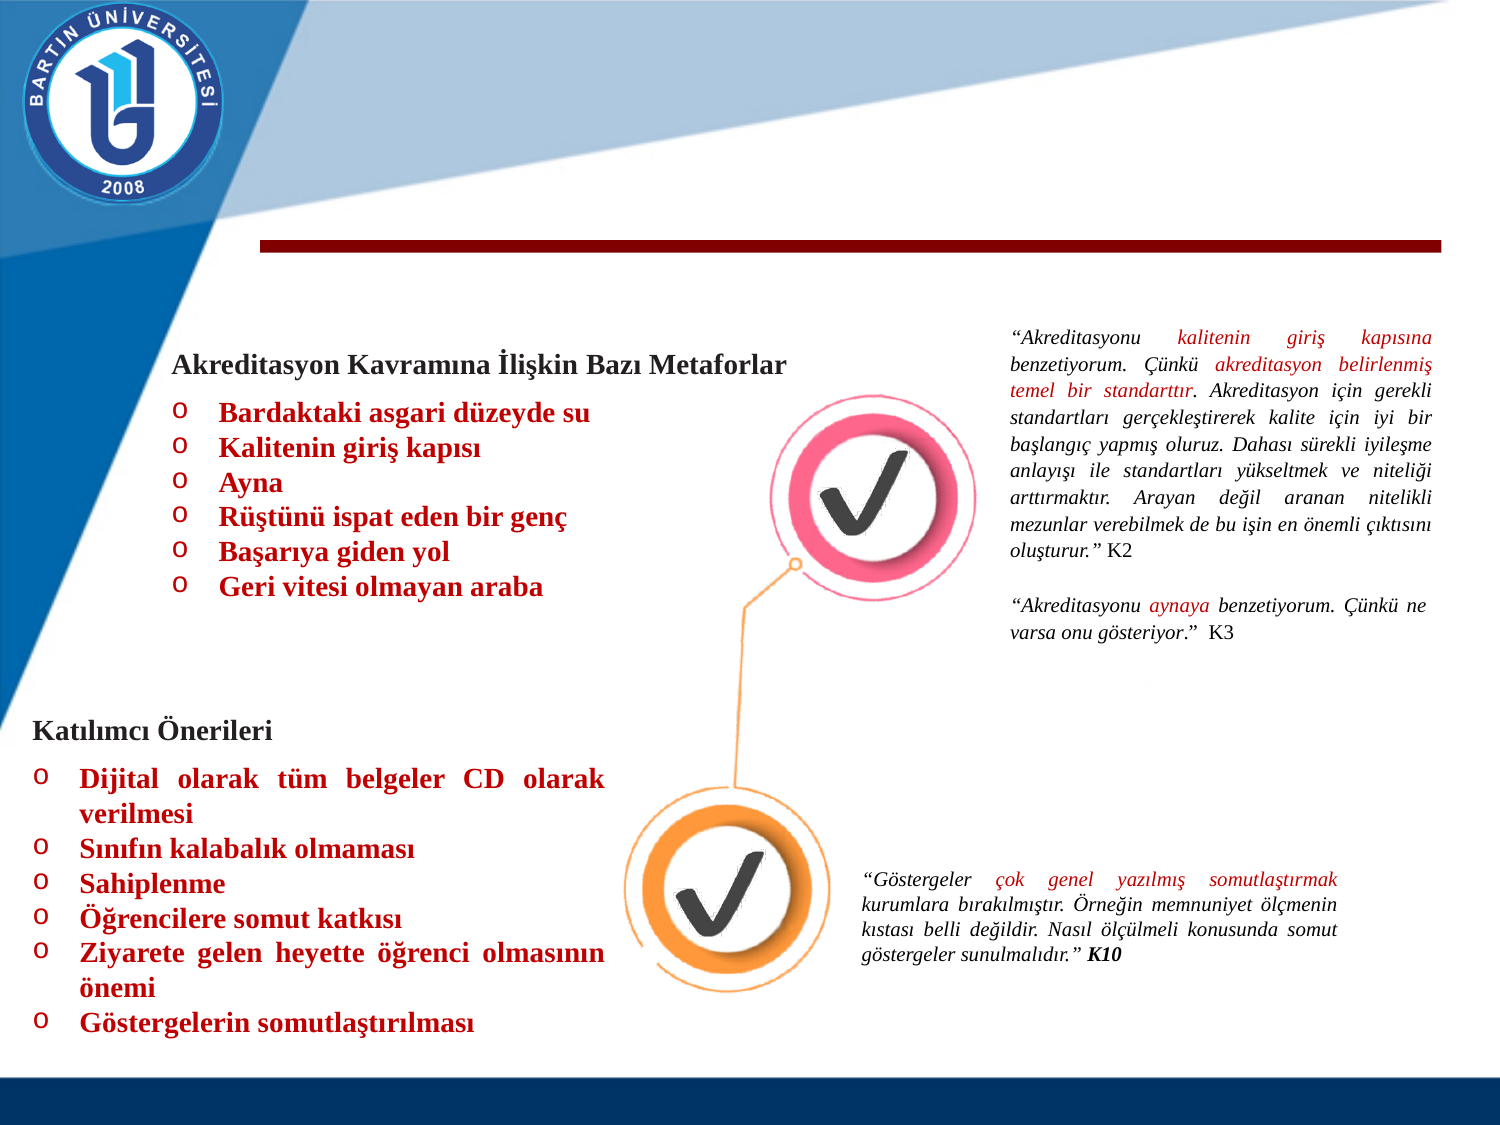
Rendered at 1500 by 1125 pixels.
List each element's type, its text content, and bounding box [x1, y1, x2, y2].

text_box Akreditasyon Kavramına İlişkin Bazı Metaforlar Bardaktaki asgari düzeyde su Kalitenin giriş kapısı Ayna Rüştünü ispat eden bir genç Başarıya giden yol Geri vitesi olmayan araba [156, 338, 813, 664]
picture [0, 0, 1500, 1125]
text_box “Akreditasyonu aynaya benzetiyorum. Çünkü ne varsa onu gösteriyor.” K3 [1210, 582, 1442, 651]
text_box Katılımcı Önerileri Dijital olarak tüm belgeler CD olarak verilmesi Sınıfın kalabalık olmaması Sahiplenme Öğrencilere somut katkısı Ziyarete gelen heyette öğrenci olmasının önemi Göstergelerin somutlaştırılması [17, 704, 615, 1047]
text_box “Akreditasyonu kalitenin giriş kapısına benzetiyorum. Çünkü akreditasyon belirlenmiş temel bir standarttır. Akreditasyon için gerekli standartları gerçekleştirerek kalite için iyi bir başlangıç yapmış oluruz. Dahası sürekli iyileşme anlayışı ile standartları yükseltmek ve niteliği arttırmaktır. Arayan değil aranan nitelikli mezunlar verebilmek de bu işin en önemli çıktısını oluşturur.” K2 [1017, 314, 1447, 570]
text_box “Göstergeler çok genel yazılmış somutlaştırmak kurumlara bırakılmıştır. Örneğin memnuniyet ölçmenin kıstası belli değildir. Nasıl ölçülmeli konusunda somut göstergeler sunulmalıdır.” K10 [846, 857, 1353, 973]
